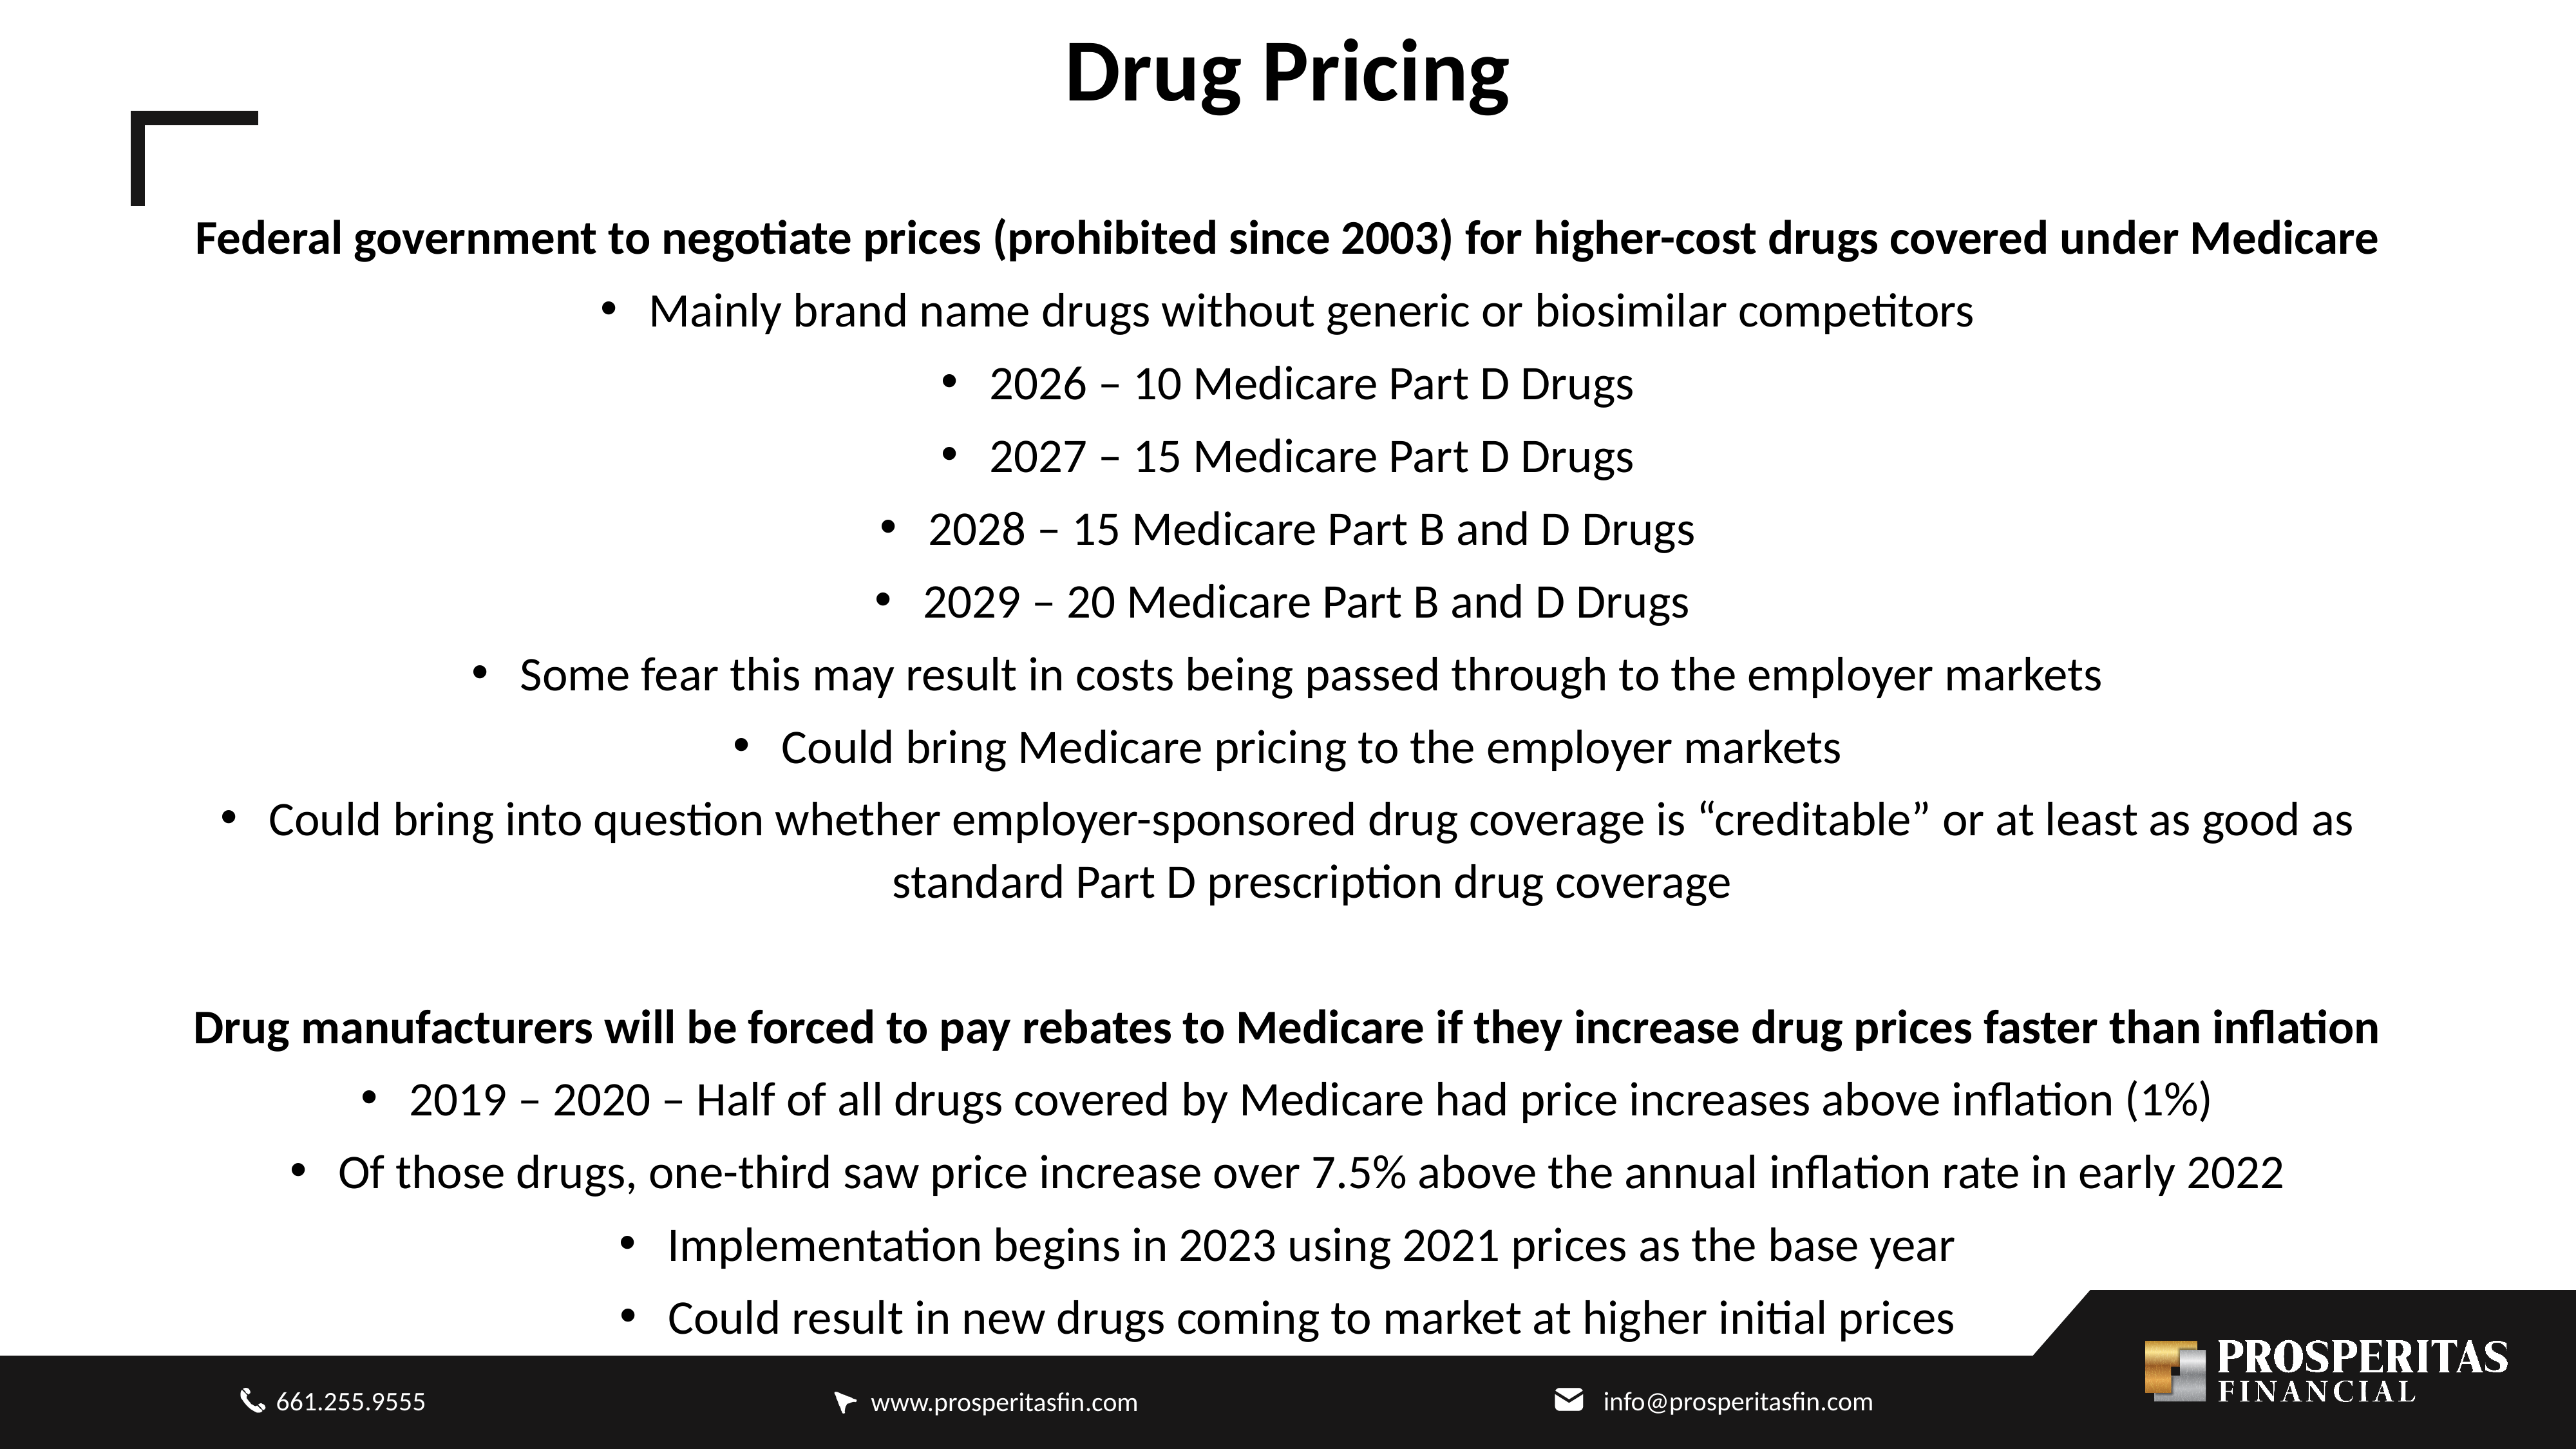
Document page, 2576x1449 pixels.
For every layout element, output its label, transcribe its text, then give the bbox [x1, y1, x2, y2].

text_box Drug Pricing Federal government to negotiate prices (prohibited since 2003) for higher-cost drugs covered under Medicare Mainly brand name drugs without generic or biosimilar competitors 2026 – 10 Medicare Part D Drugs 2027 – 15 Medicare Part D Drugs 2028 – 15 Medicare Part B and D Drugs 2029 – 20 Medicare Part B and D Drugs Some fear this may result in costs being passed through to the employer markets Could bring Medicare pricing to the employer markets Could bring into question whether employer-sponsored drug coverage is “creditable” or at least as good as standard Part D prescription drug coverage Drug manufacturers will be forced to pay rebates to Medicare if they increase drug prices faster than inflation 2019 – 2020 – Half of all drugs covered by Medicare had price increases above inflation (1%) Of those drugs, one-third saw price increase over 7.5% above the annual inflation rate in early 2022 Implementation begins in 2023 using 2021 prices as the base year Could result in new drugs coming to market at higher initial prices [162, 0, 2414, 1449]
picture [2414, 1333, 2514, 1406]
